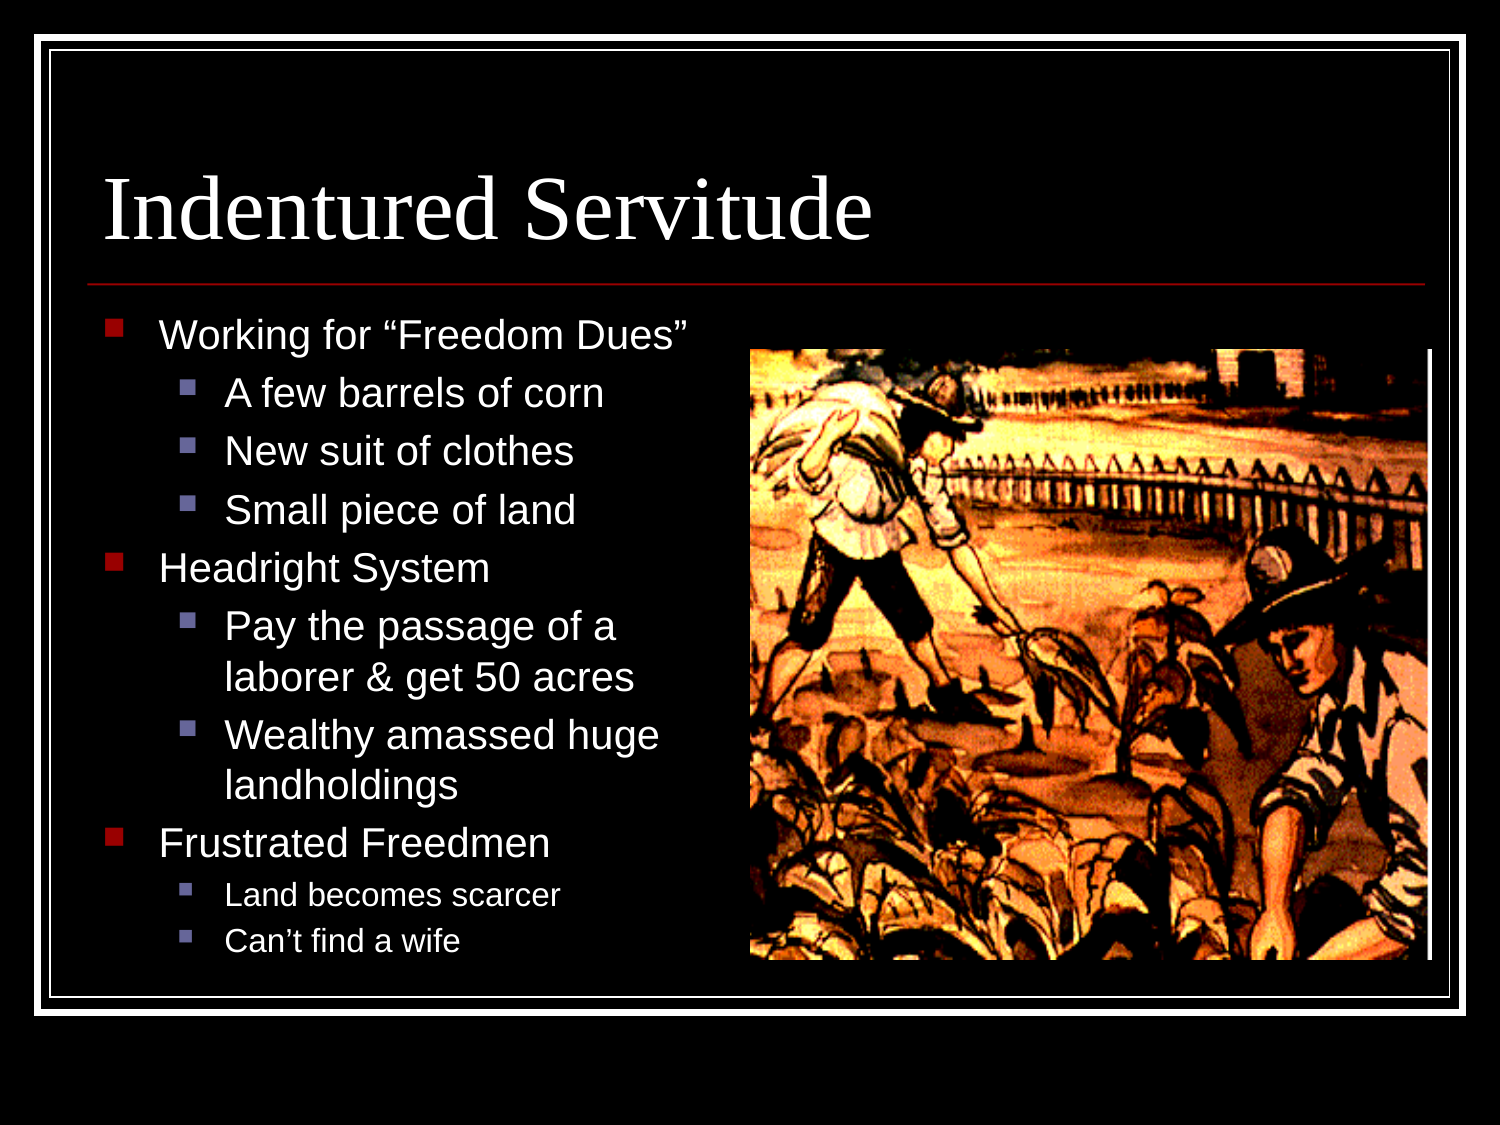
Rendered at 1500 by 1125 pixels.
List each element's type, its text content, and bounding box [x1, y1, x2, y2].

list Working for “Freedom Dues” A few barrels of corn New suit of clothes Small piece of land Headright System Pay the passage of a laborer & get 50 acres Wealthy amassed huge landholdings Frustrated Freedmen Land becomes scarcer Can’t find a wife [87, 299, 744, 963]
title Indentured Servitude [87, 77, 1425, 266]
picture [749, 349, 1432, 960]
